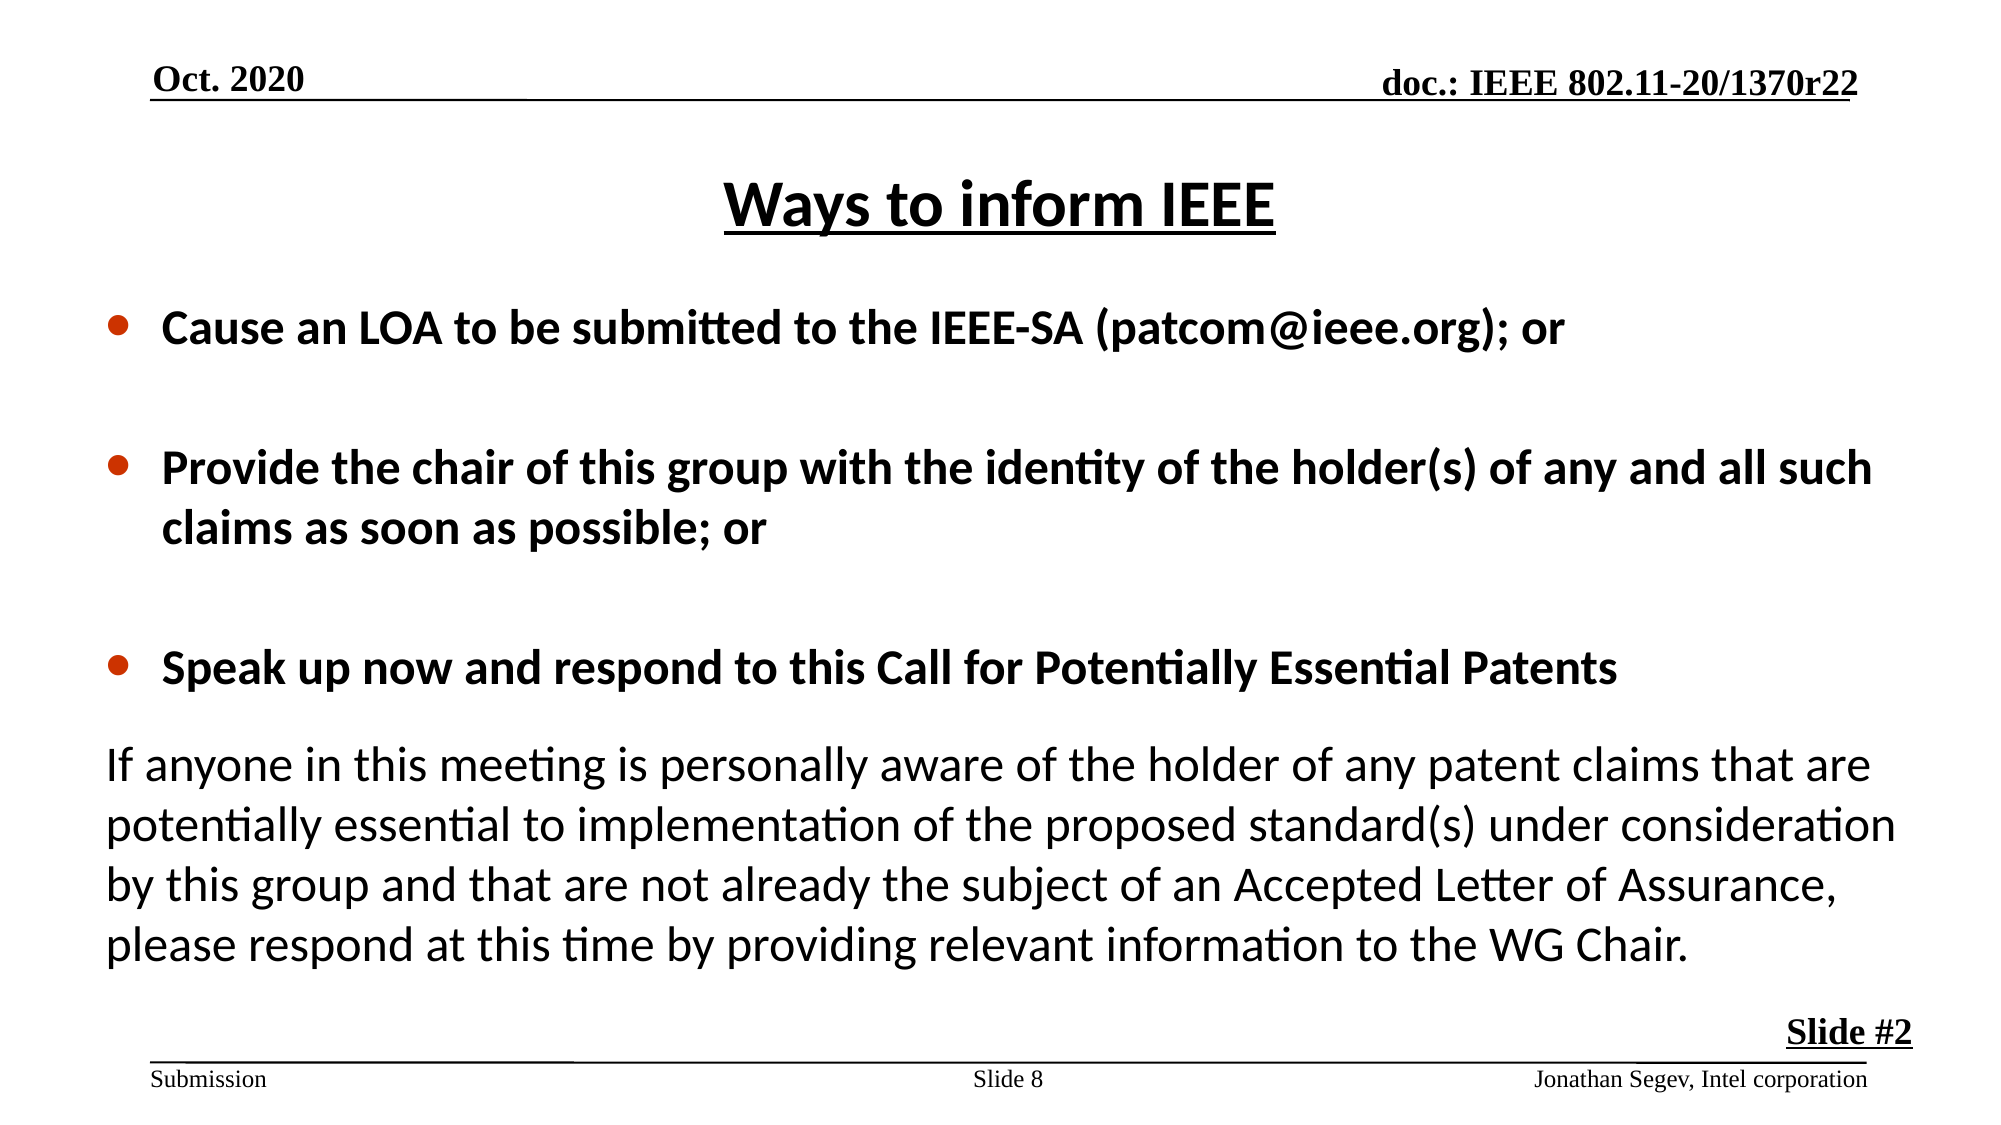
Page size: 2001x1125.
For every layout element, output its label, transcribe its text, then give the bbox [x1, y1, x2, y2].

footer Jonathan Segev, Intel corporation [1171, 1061, 1869, 1093]
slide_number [152, 54, 563, 100]
list Cause an LOA to be submitted to the IEEE-SA (patcom@ieee.org); or Provide the chair of this group with the identity of the holder(s) of any and all such claims as soon as possible; or Speak up now and respond to this Call for Potentially Essential Patents If anyone in this meeting is personally aware of the holder of any patent claims that are potentially essential to implementation of the proposed standard(s) under consideration by this group and that are not already the subject of an Accepted Letter of Assurance, please respond at this time by providing relevant information to the WG Chair. [90, 286, 1946, 1000]
slide_number Slide 8 [950, 1061, 1067, 1123]
text_box Slide #2 [1771, 999, 1928, 1060]
title Ways to inform IEEE [149, 112, 1850, 286]
